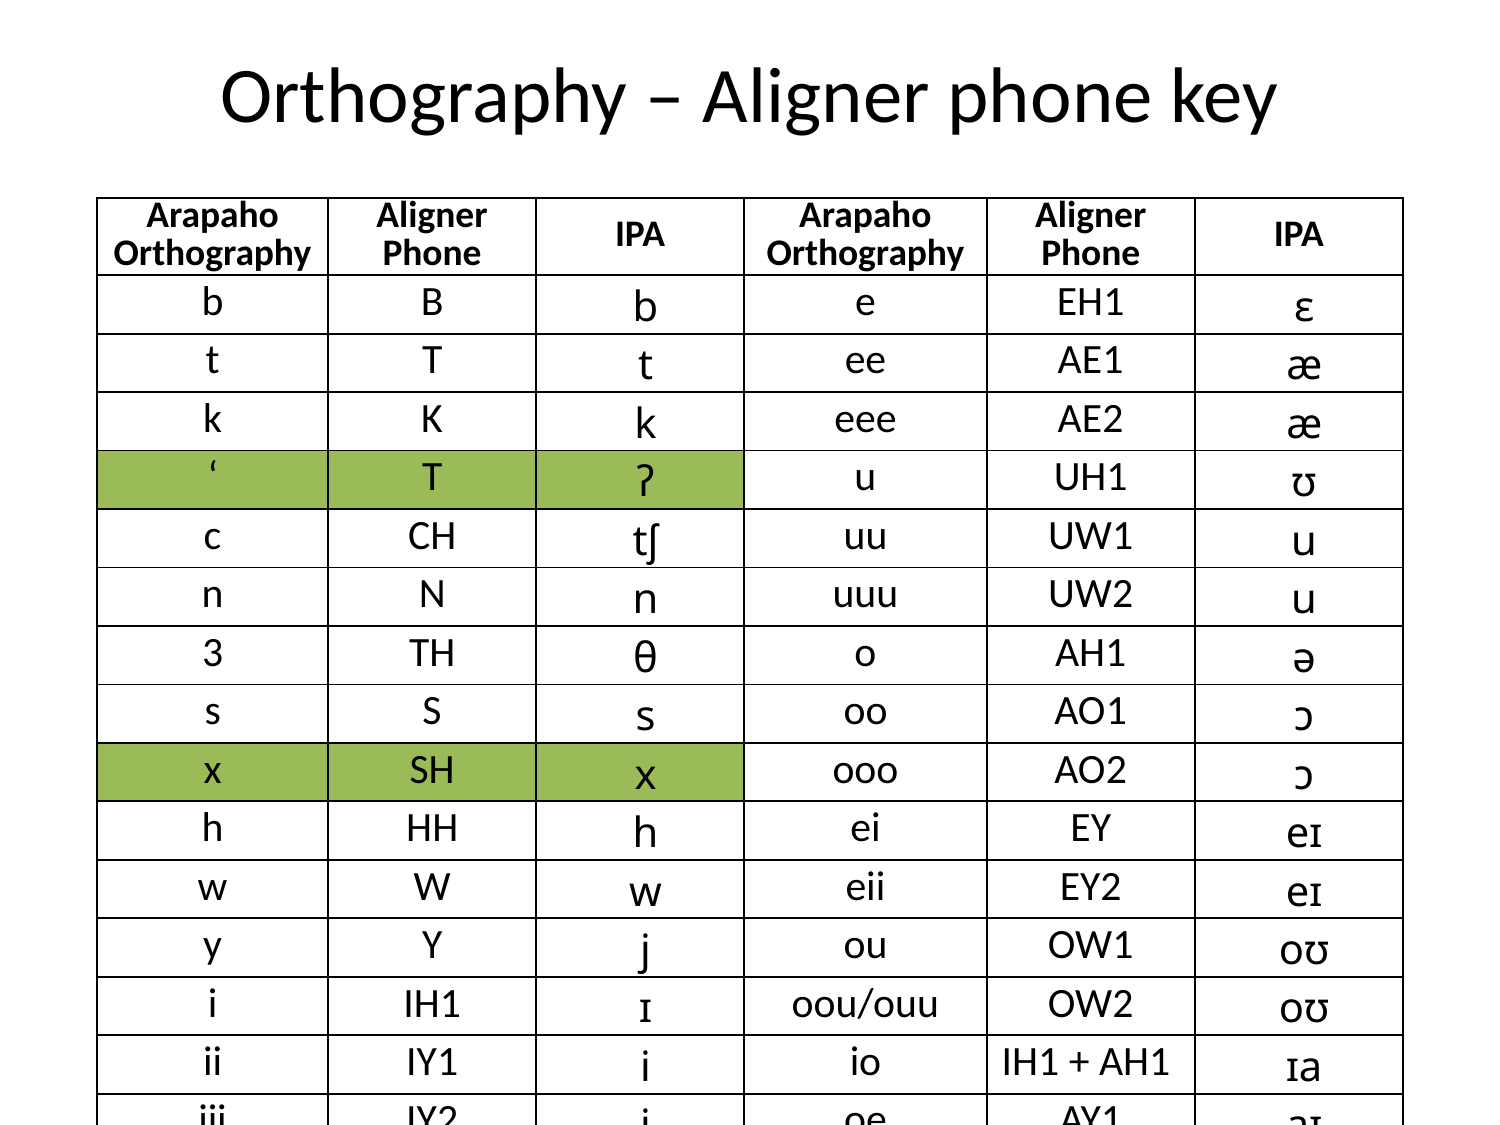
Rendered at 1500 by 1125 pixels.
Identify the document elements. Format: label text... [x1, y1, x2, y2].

table_cell uu [745, 510, 986, 567]
table_cell k [537, 393, 743, 450]
table_cell ʊ [1196, 451, 1402, 508]
table_cell ɪa [1196, 1036, 1402, 1093]
table_cell s [98, 685, 327, 742]
table_cell oʊ [1196, 919, 1402, 976]
table_cell k [98, 393, 327, 450]
table_cell oʊ [1196, 978, 1402, 1034]
table_cell eɪ [1196, 861, 1402, 917]
table_cell eii [745, 861, 986, 917]
table_cell x [98, 744, 327, 800]
table_cell ou [745, 919, 986, 976]
table_cell ɔ [1196, 685, 1402, 742]
table_cell AO2 [988, 744, 1194, 800]
table_header Arapaho Orthography [745, 199, 986, 274]
table_cell ɛ [1196, 276, 1402, 333]
table_cell u [1196, 568, 1402, 625]
table_cell u [745, 451, 986, 508]
table_cell æ [1196, 393, 1402, 450]
table_cell UW1 [988, 510, 1194, 567]
table_cell AY1 [988, 1095, 1194, 1125]
table_cell UW2 [988, 568, 1194, 625]
table_cell w [98, 861, 327, 917]
table_cell S [329, 685, 535, 742]
table_cell UH1 [988, 451, 1194, 508]
table_cell eɪ [1196, 802, 1402, 859]
table_cell i [537, 1036, 743, 1093]
table_header Arapaho Orthography [98, 199, 327, 274]
table_cell ee [745, 335, 986, 391]
table_cell ‘ [98, 451, 327, 508]
table_cell OW2 [988, 978, 1194, 1034]
table_cell 3 [98, 627, 327, 684]
table_cell aɪ [1196, 1095, 1402, 1125]
table_cell h [98, 802, 327, 859]
table_cell b [98, 276, 327, 333]
table_cell W [329, 861, 535, 917]
table_cell T [329, 335, 535, 391]
table_header IPA [537, 199, 743, 274]
table_cell n [537, 568, 743, 625]
table_cell x [537, 744, 743, 800]
table_cell ooo [745, 744, 986, 800]
table_cell oou/ouu [745, 978, 986, 1034]
table_cell eee [745, 393, 986, 450]
table_cell AH1 [988, 627, 1194, 684]
table_cell o [745, 627, 986, 684]
table_cell y [98, 919, 327, 976]
table_cell tʃ [537, 510, 743, 567]
table_cell B [329, 276, 535, 333]
table_cell oe [745, 1095, 986, 1125]
table_cell AE2 [988, 393, 1194, 450]
table_cell ei [745, 802, 986, 859]
table_cell u [1196, 510, 1402, 567]
table_cell IH1 + AH1 [988, 1036, 1194, 1093]
table_cell T [329, 451, 535, 508]
table_cell CH [329, 510, 535, 567]
table_cell w [537, 861, 743, 917]
table_cell t [537, 335, 743, 391]
table_cell h [537, 802, 743, 859]
table_header IPA [1196, 199, 1402, 274]
table_cell i [537, 1095, 743, 1125]
table_cell b [537, 276, 743, 333]
table_cell j [537, 919, 743, 976]
table_cell OW1 [988, 919, 1194, 976]
table_cell n [98, 568, 327, 625]
table_cell t [98, 335, 327, 391]
table_cell θ [537, 627, 743, 684]
table_cell iii [98, 1095, 327, 1125]
table_cell K [329, 393, 535, 450]
table_cell ʔ [537, 451, 743, 508]
table_cell EY [988, 802, 1194, 859]
table_header Aligner Phone [329, 199, 535, 274]
table_cell e [745, 276, 986, 333]
table_cell uuu [745, 568, 986, 625]
table_cell æ [1196, 335, 1402, 391]
table_cell HH [329, 802, 535, 859]
table_cell AE1 [988, 335, 1194, 391]
table_header Aligner Phone [988, 199, 1194, 274]
table_cell c [98, 510, 327, 567]
table_cell ɔ [1196, 744, 1402, 800]
table_cell SH [329, 744, 535, 800]
table_cell IH1 [329, 978, 535, 1034]
table_cell s [537, 685, 743, 742]
table_cell IY2 [329, 1095, 535, 1125]
table_cell ə [1196, 627, 1402, 684]
table_cell IY1 [329, 1036, 535, 1093]
title Orthography – Aligner phone key [75, 35, 1425, 147]
table_cell AO1 [988, 685, 1194, 742]
table_cell TH [329, 627, 535, 684]
table_cell io [745, 1036, 986, 1093]
table_cell ɪ [537, 978, 743, 1034]
table_cell i [98, 978, 327, 1034]
table_cell N [329, 568, 535, 625]
table_cell Y [329, 919, 535, 976]
table_cell EH1 [988, 276, 1194, 333]
table_cell ii [98, 1036, 327, 1093]
table_cell oo [745, 685, 986, 742]
table_cell EY2 [988, 861, 1194, 917]
